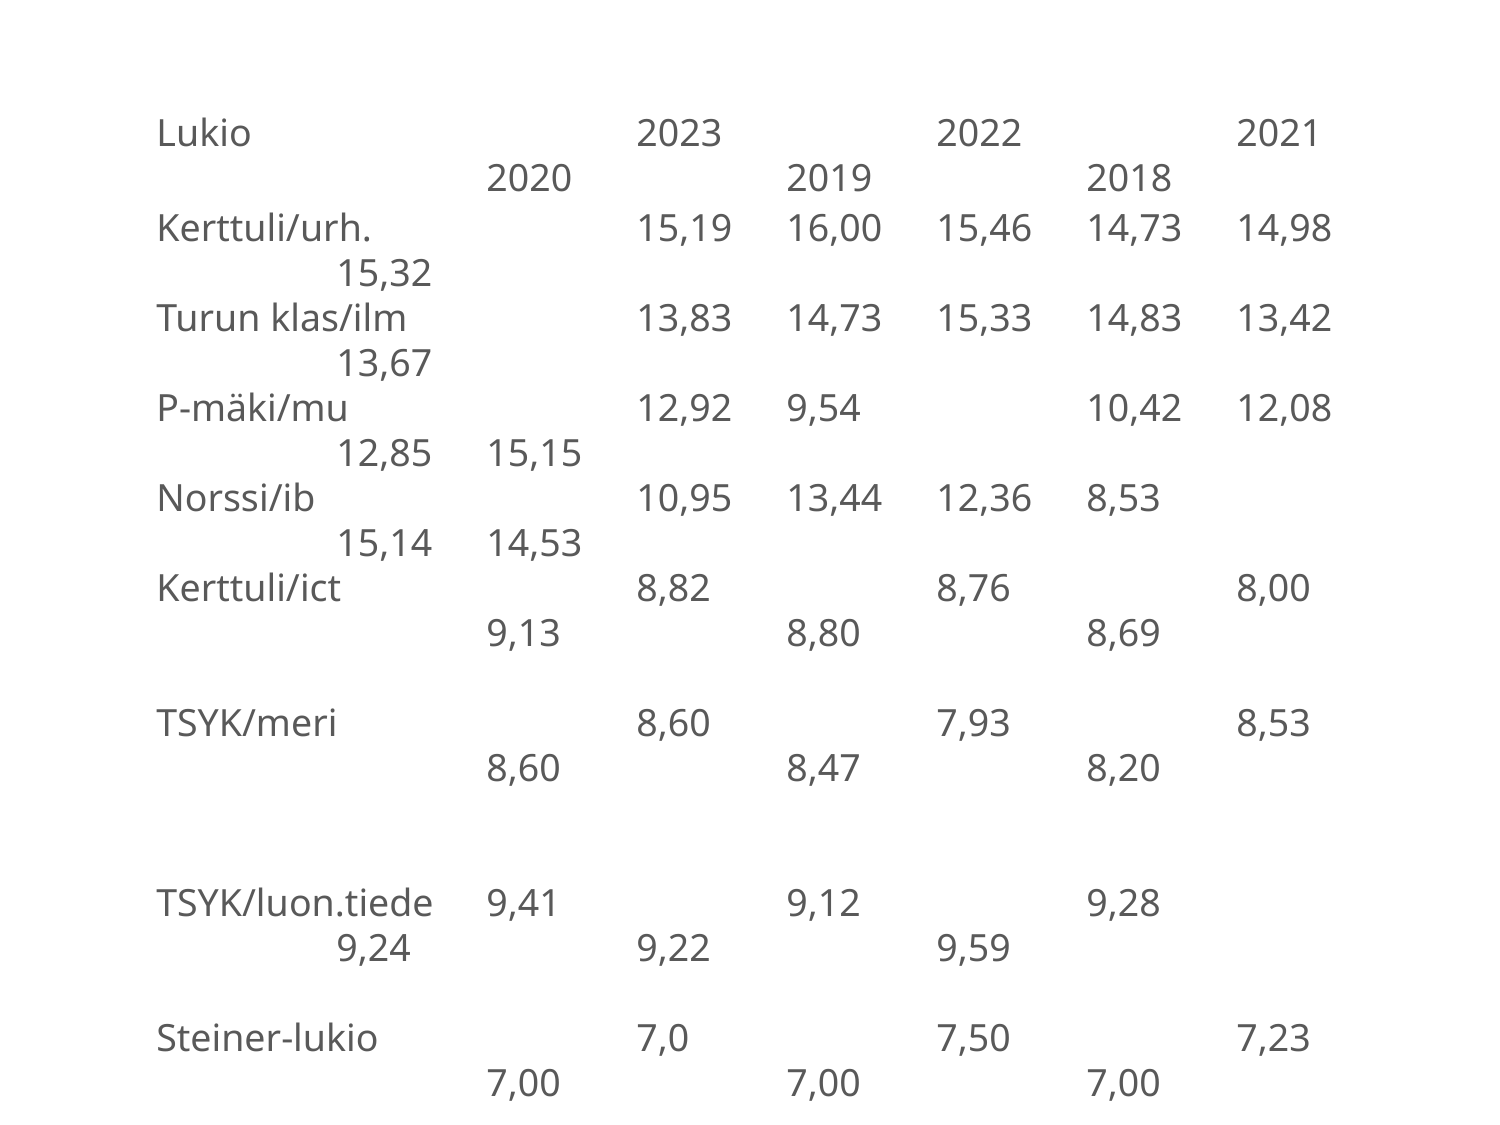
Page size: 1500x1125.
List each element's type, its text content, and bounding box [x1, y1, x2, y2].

text_box Kerttuli/urh. 15,19 16,00 15,46 14,73 14,98 15,32 Turun klas/ilm 13,83 14,73 15,33 14,83 13,42 13,67 P-mäki/mu 12,92 9,54 10,42 12,08 12,85 15,15 Norssi/ib 10,95 13,44 12,36 8,53 15,14 14,53 Kerttuli/ict 8,82 8,76 8,00 9,13 8,80 8,69 TSYK/meri 8,60 7,93 8,53 8,60 8,47 8,20 TSYK/luon.tiede 9,41 9,12 9,28 9,24 9,22 9,59 Steiner-lukio 7,0 7,50 7,23 7,00 7,00 7,00 Osa erityislukioista pitää pääsykokeet tai pisteyttää muulla tavoin, jolloin pisteet ovat yleensä maksimissaan 20. Osa laskee painotetun keskiarvon, jolloin pääsyraja on maksimissaan 10,0. [141, 196, 1371, 1125]
text_box Lukio 2023 2022 2021 2020 2019 2018 [141, 101, 1382, 252]
